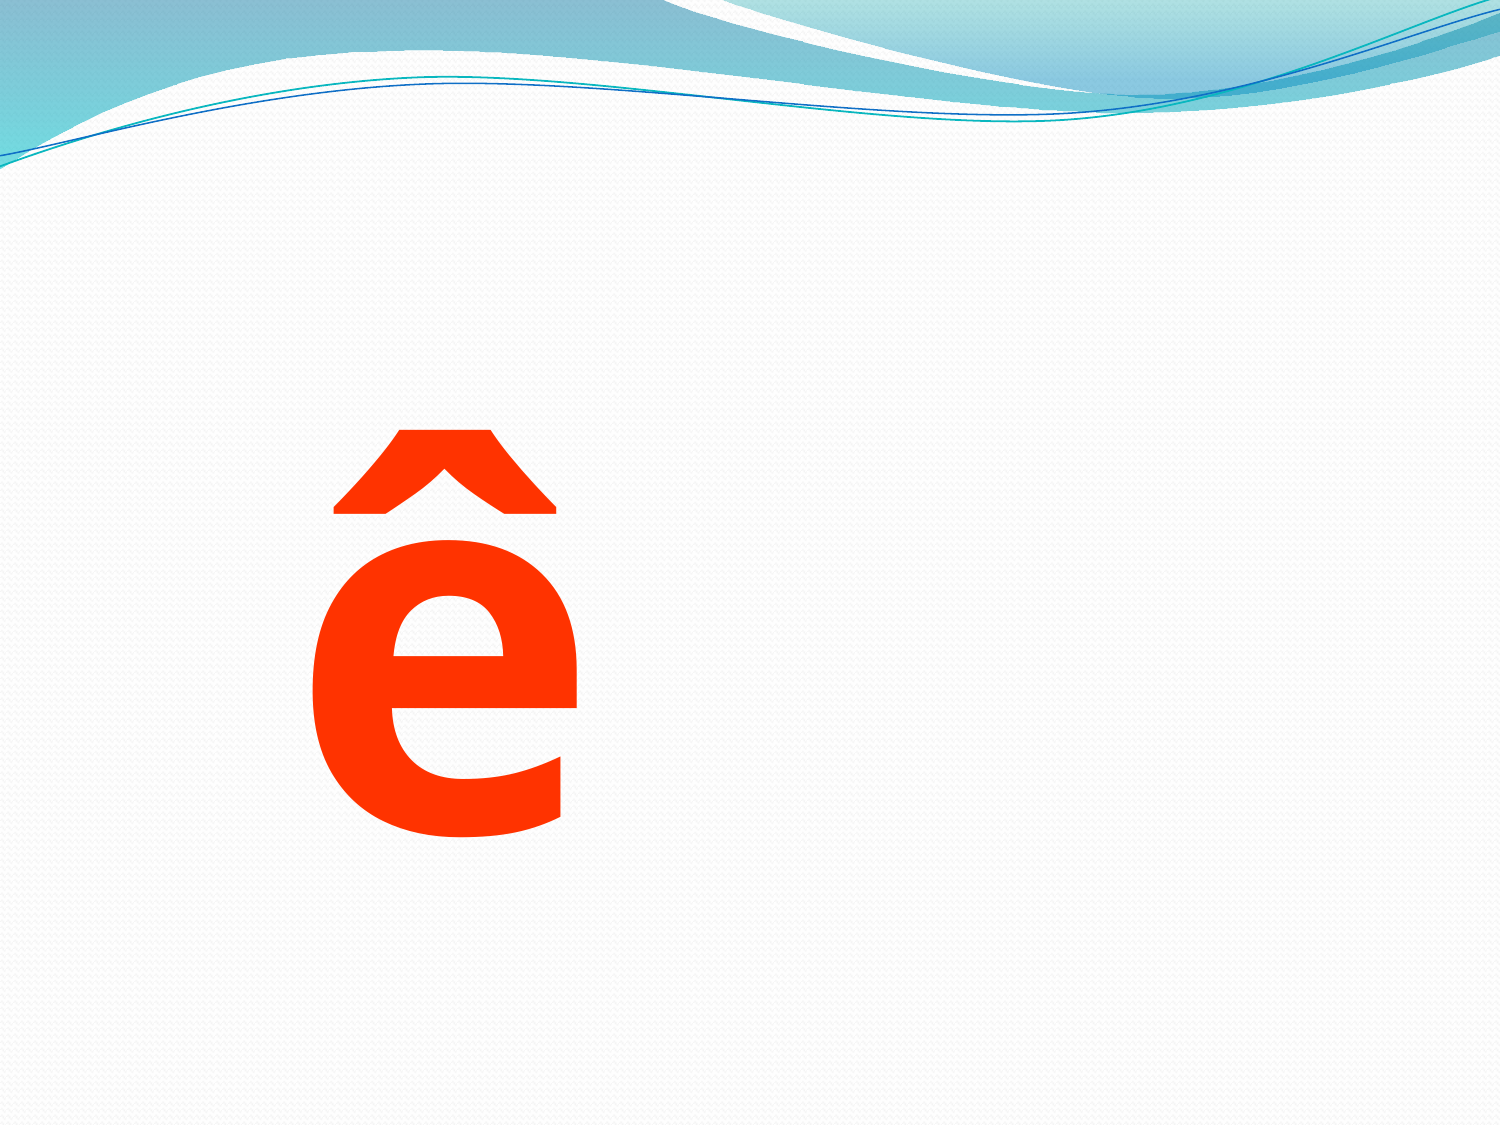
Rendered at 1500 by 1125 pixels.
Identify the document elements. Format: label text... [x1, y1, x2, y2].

text_box ê [275, 299, 1288, 945]
